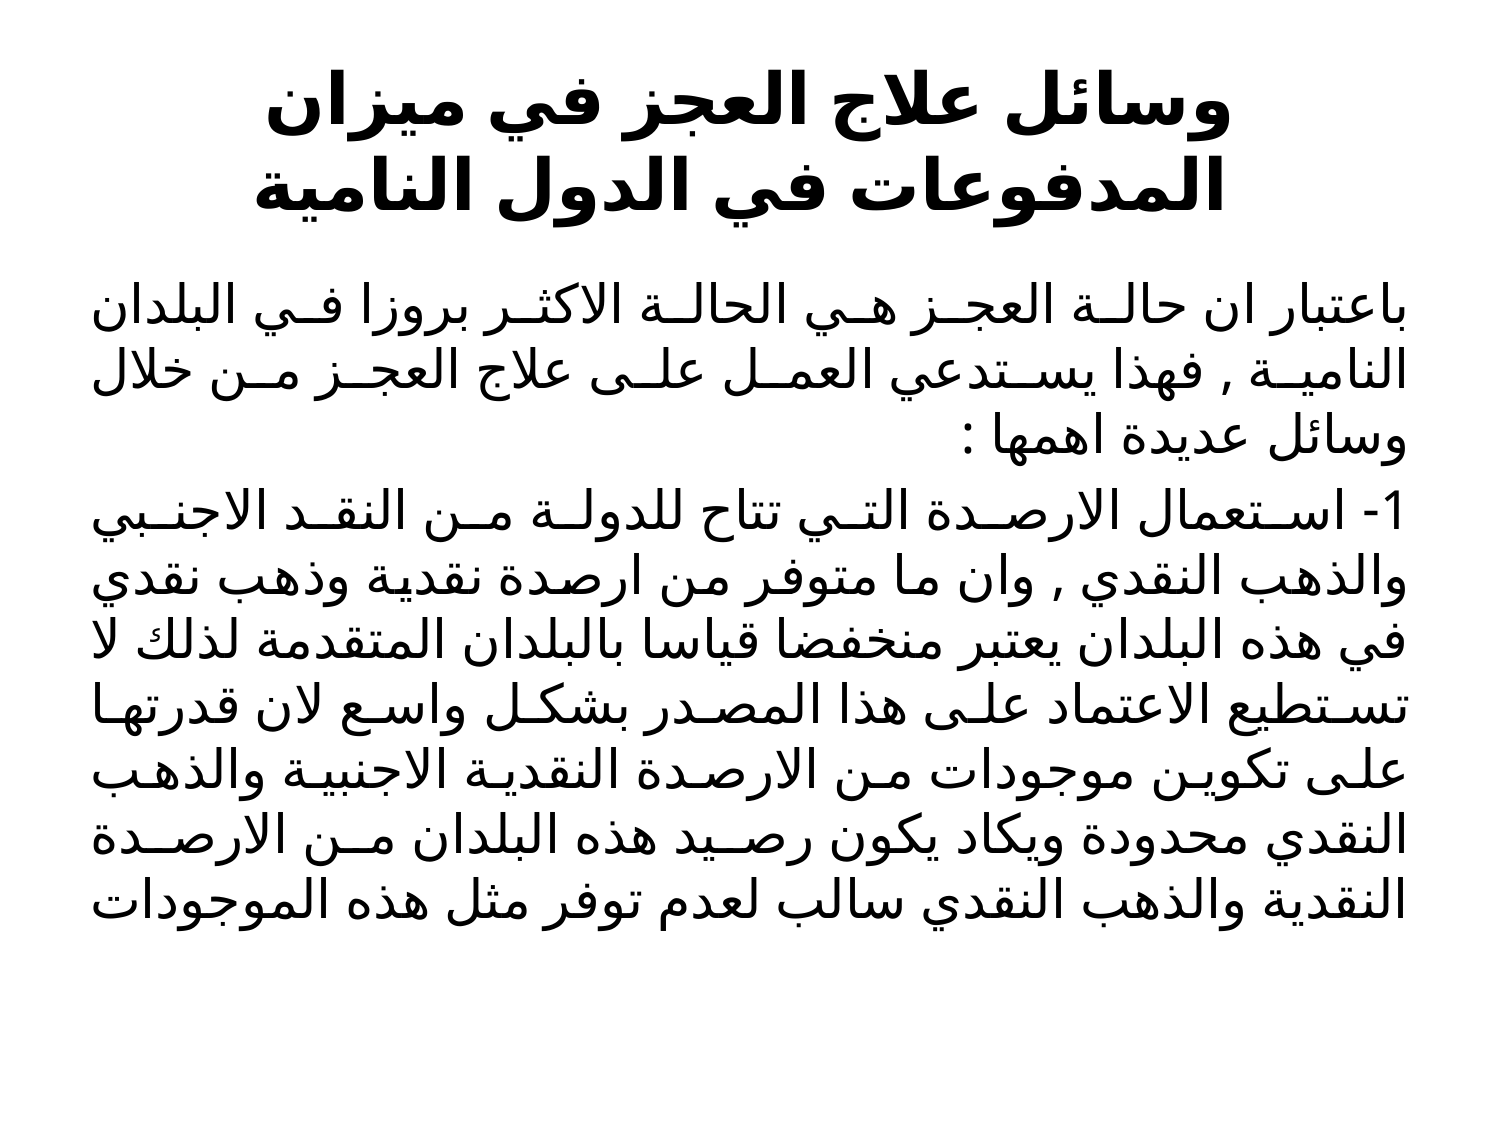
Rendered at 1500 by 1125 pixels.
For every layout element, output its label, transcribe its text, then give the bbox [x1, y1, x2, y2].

list باعتبار ان حالة العجز هي الحالة الاكثر بروزا في البلدان النامية , فهذا يستدعي العمل على علاج العجز من خلال وسائل عديدة اهمها : 1- استعمال الارصدة التي تتاح للدولة من النقد الاجنبي والذهب النقدي , وان ما متوفر من ارصدة نقدية وذهب نقدي في هذه البلدان يعتبر منخفضا قياسا بالبلدان المتقدمة لذلك لا تستطيع الاعتماد على هذا المصدر بشكل واسع لان قدرتها على تكوين موجودات من الارصدة النقدية الاجنبية والذهب النقدي محدودة ويكاد يكون رصيد هذه البلدان من الارصدة النقدية والذهب النقدي سالب لعدم توفر مثل هذه الموجودات [75, 262, 1425, 1005]
title وسائل علاج العجز في ميزان المدفوعات في الدول النامية [75, 45, 1425, 233]
